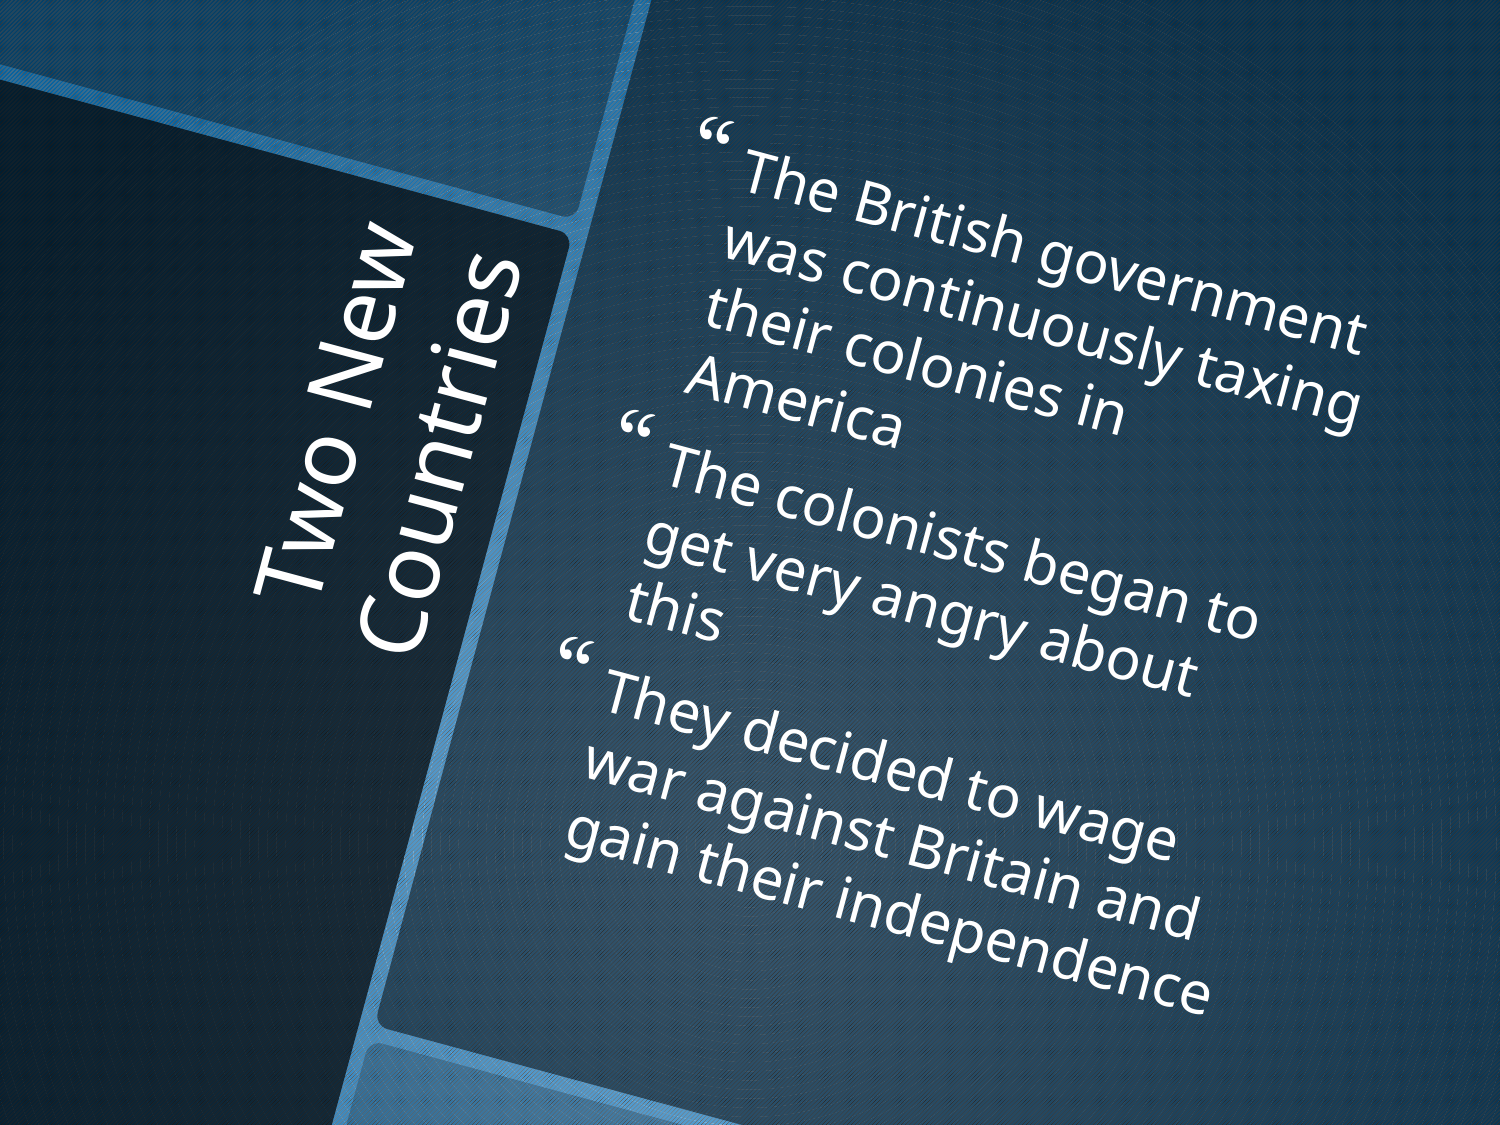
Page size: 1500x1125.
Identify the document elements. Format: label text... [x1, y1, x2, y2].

list The British government was continuously taxing their colonies in America The colonists began to get very angry about this They decided to wage war against Britain and gain their independence [475, 72, 1430, 1076]
title Two New Countries [69, 181, 554, 1056]
